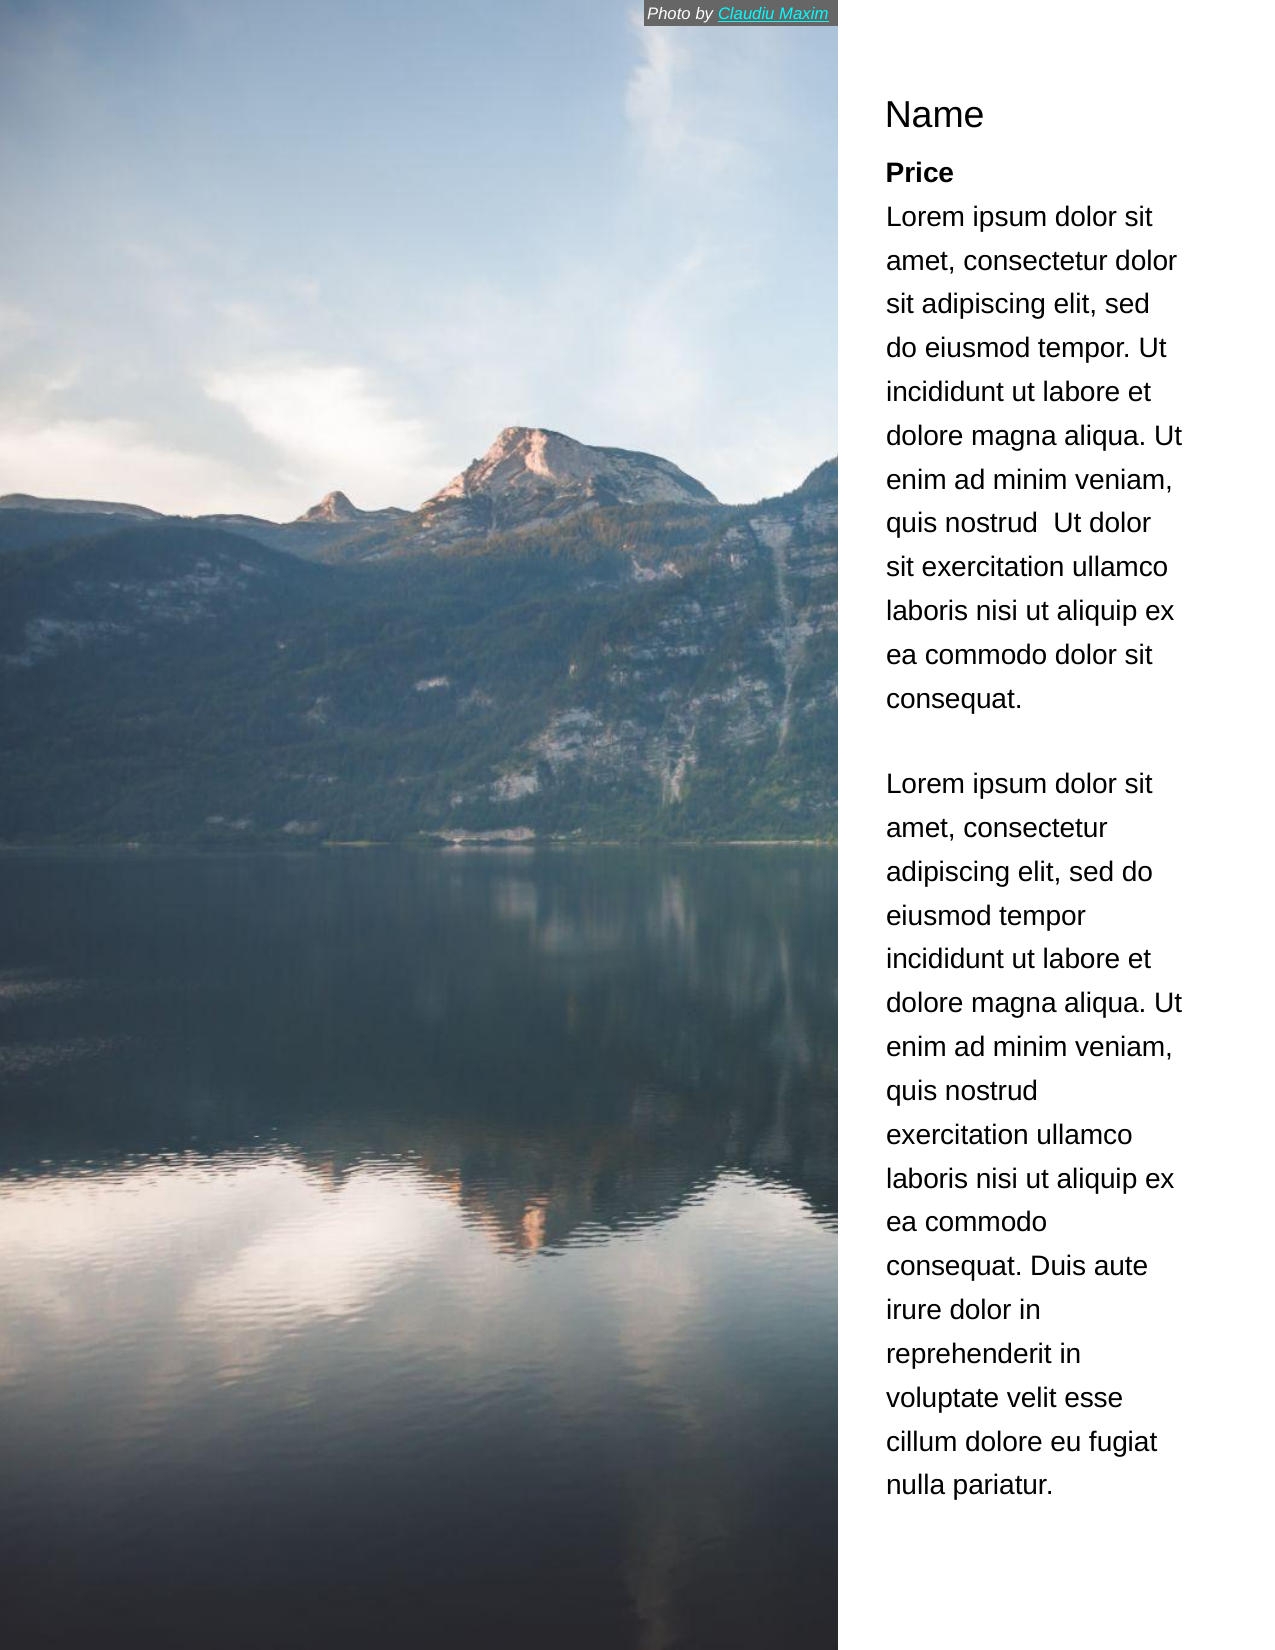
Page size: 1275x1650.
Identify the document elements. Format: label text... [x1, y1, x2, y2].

text_box Price [885, 144, 1051, 188]
picture [0, 0, 839, 1650]
text_box Name [884, 89, 1050, 135]
text_box Lorem ipsum dolor sit amet, consectetur dolor sit adipiscing elit, sed do eiusmod tempor. Ut incididunt ut labore et dolore magna aliqua. Ut enim ad minim veniam, quis nostrud Ut dolor sit exercitation ullamco laboris nisi ut aliquip ex ea commodo dolor sit consequat. Lorem ipsum dolor sit amet, consectetur adipiscing elit, sed do eiusmod tempor incididunt ut labore et dolore magna aliqua. Ut enim ad minim veniam, quis nostrud exercitation ullamco laboris nisi ut aliquip ex ea commodo consequat. Duis aute irure dolor in reprehenderit in voluptate velit esse cillum dolore eu fugiat nulla pariatur. [885, 187, 1183, 1501]
